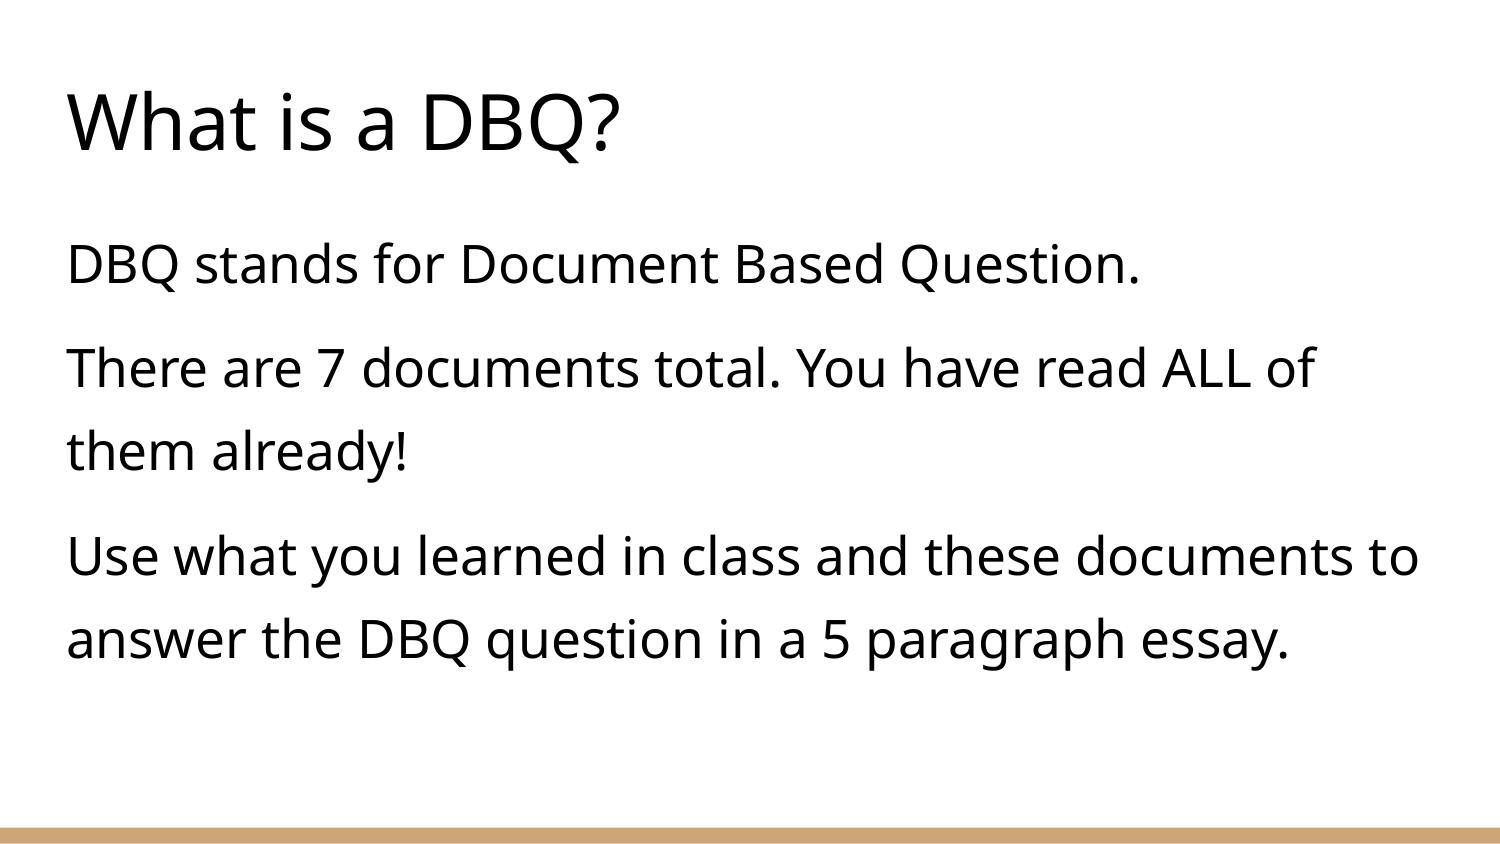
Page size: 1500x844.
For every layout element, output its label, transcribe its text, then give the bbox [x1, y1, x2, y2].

list DBQ stands for Document Based Question. There are 7 documents total. You have read ALL of them already! Use what you learned in class and these documents to answer the DBQ question in a 5 paragraph essay. [51, 200, 1449, 752]
title What is a DBQ? [51, 51, 1449, 189]
